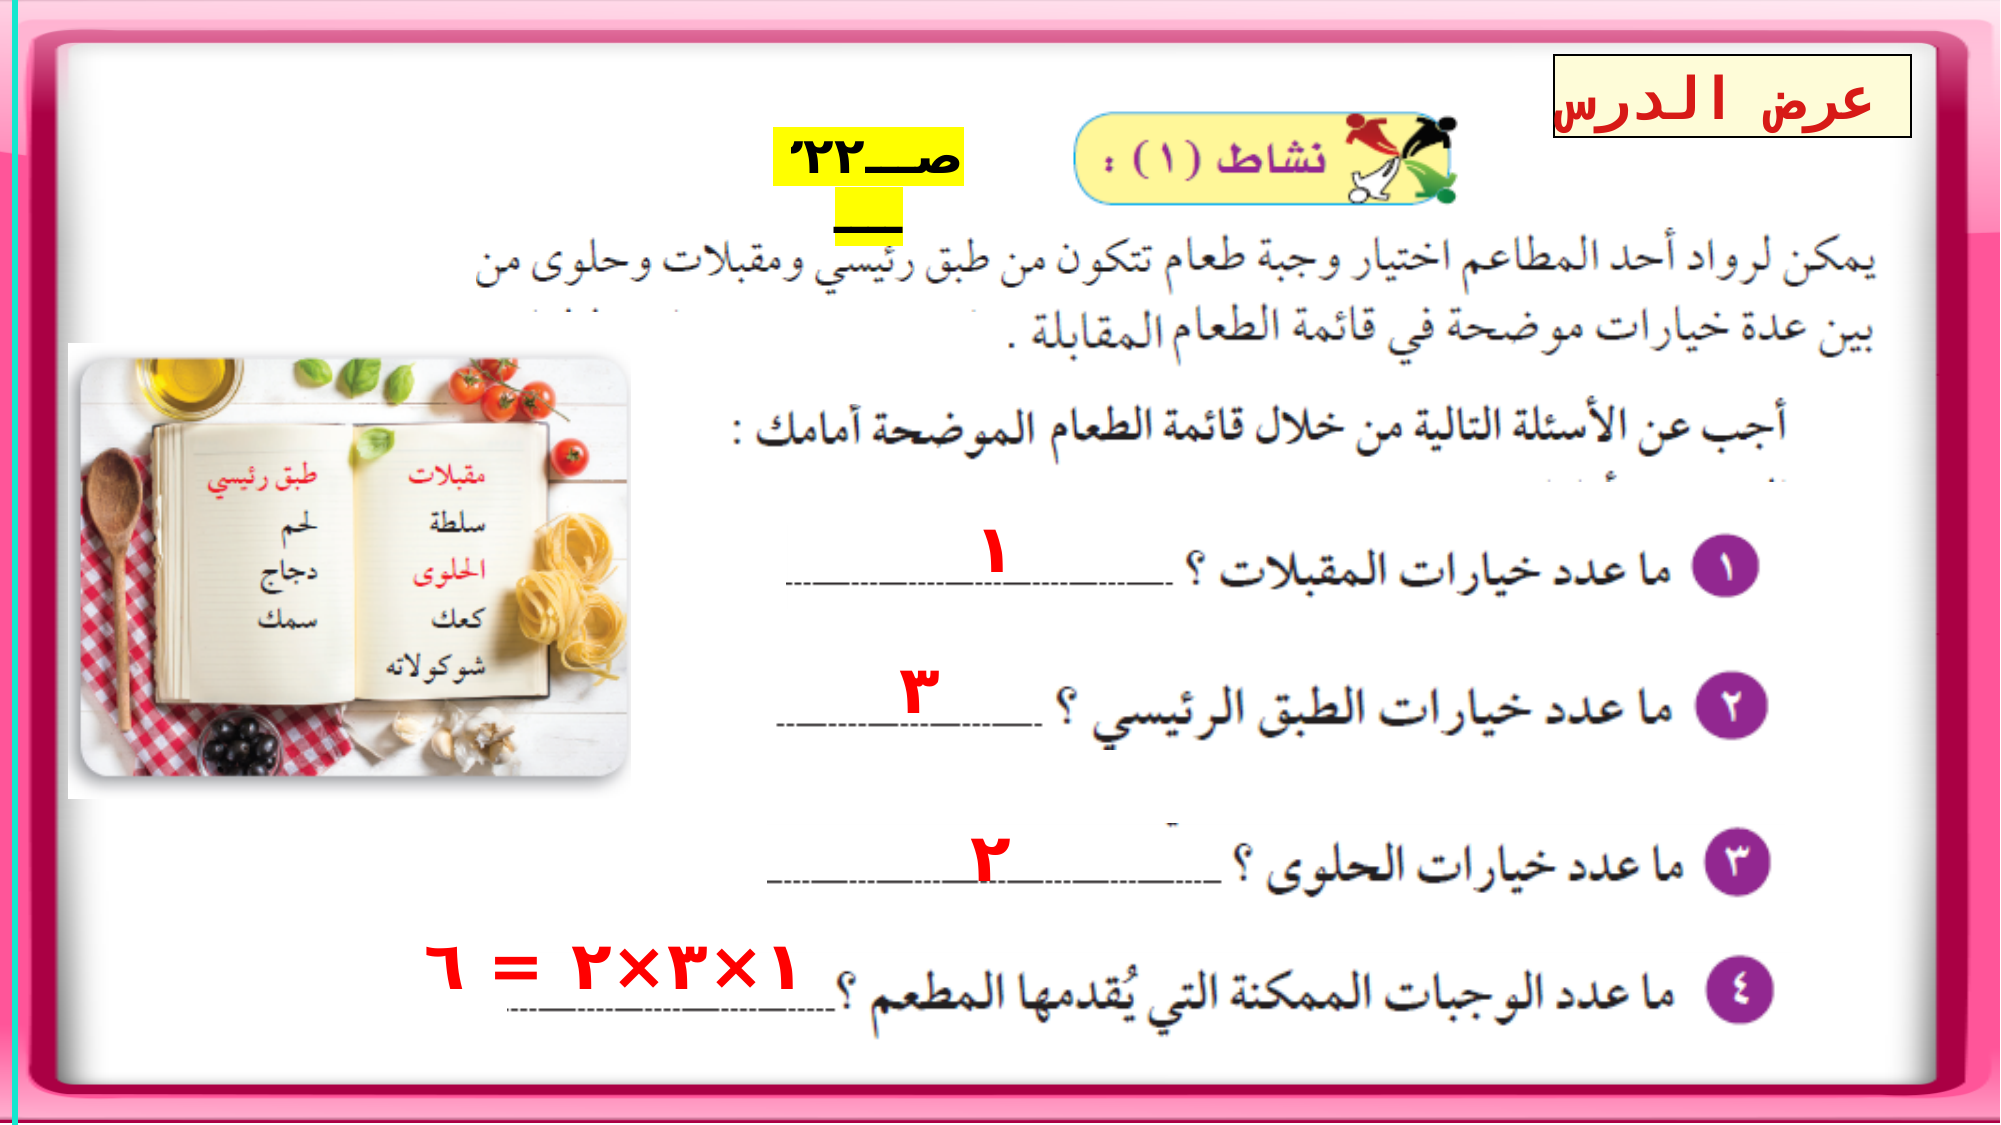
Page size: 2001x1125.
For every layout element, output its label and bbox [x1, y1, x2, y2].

picture [16, 0, 2000, 1123]
text_box [475, 226, 1890, 372]
text_box [726, 390, 1801, 482]
picture [0, 0, 14, 1123]
